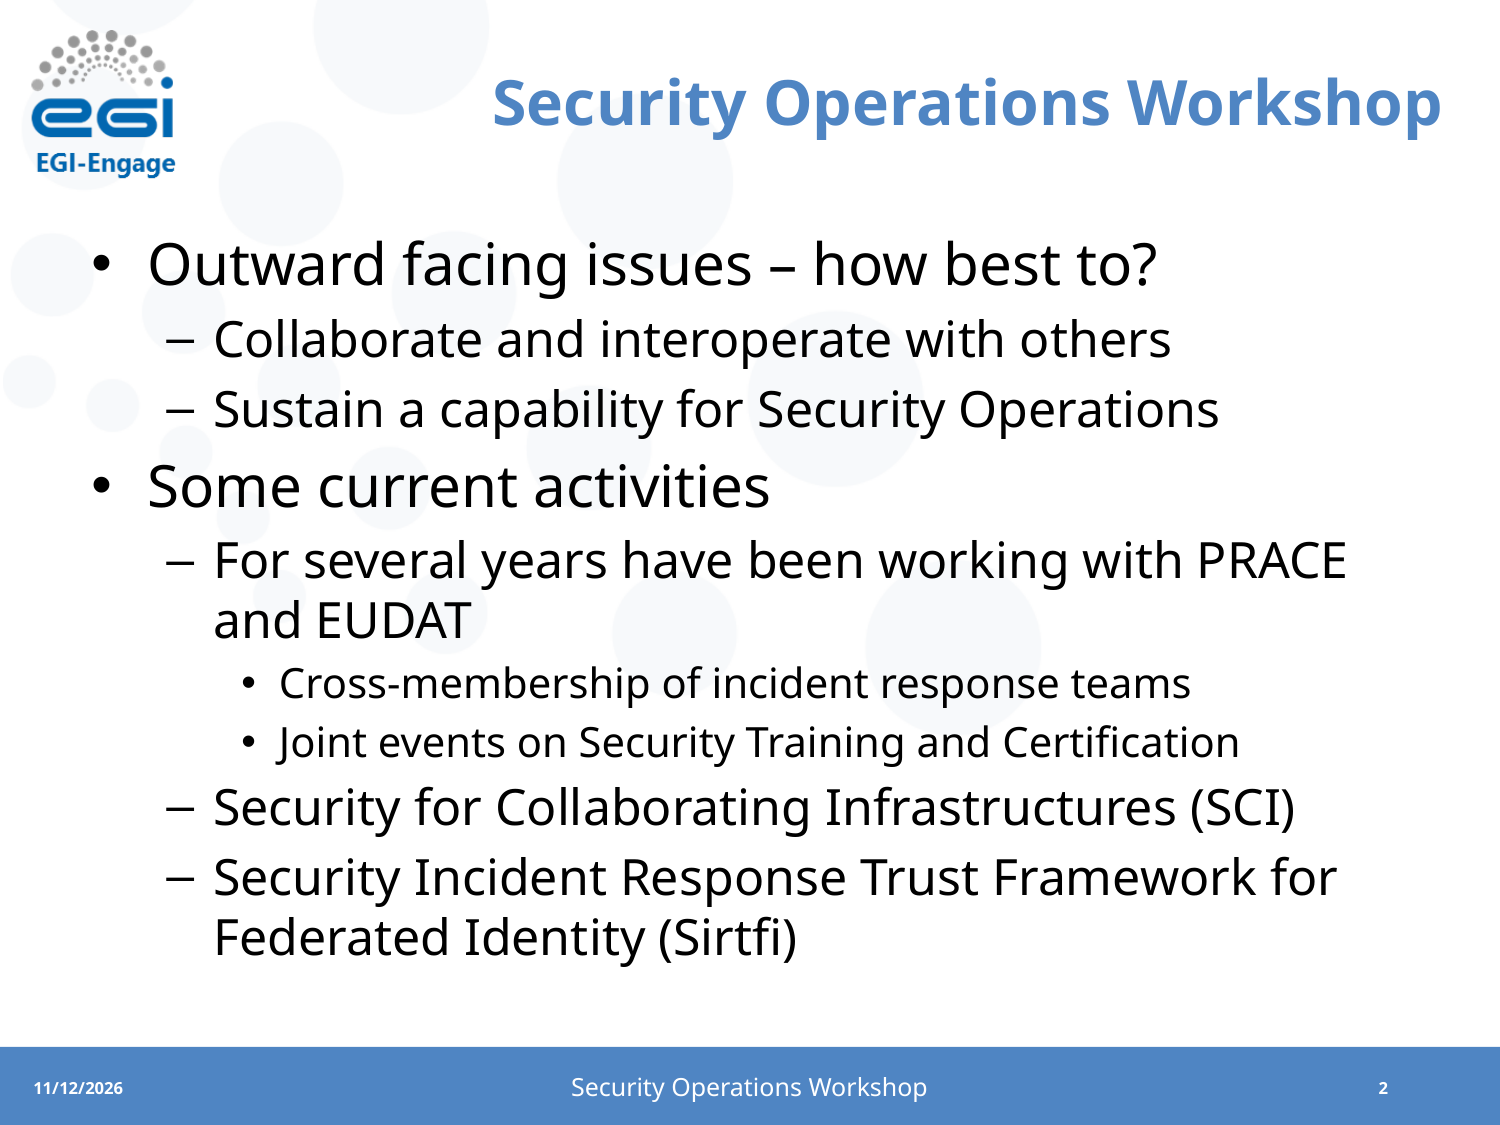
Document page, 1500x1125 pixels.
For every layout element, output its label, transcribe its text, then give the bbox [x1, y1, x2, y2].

footer Security Operations Workshop [194, 1058, 1306, 1119]
picture [3, 0, 1076, 772]
list Outward facing issues – how best to? Collaborate and interoperate with others Sustain a capability for Security Operations Some current activities For several years have been working with PRACE and EUDAT Cross-membership of incident response teams Joint events on Security Training and Certification Security for Collaborating Infrastructures (SCI) Security Incident Response Trust Framework for Federated Identity (Sirtfi) [76, 220, 1459, 1005]
title Security Operations Workshop [253, 30, 1459, 171]
